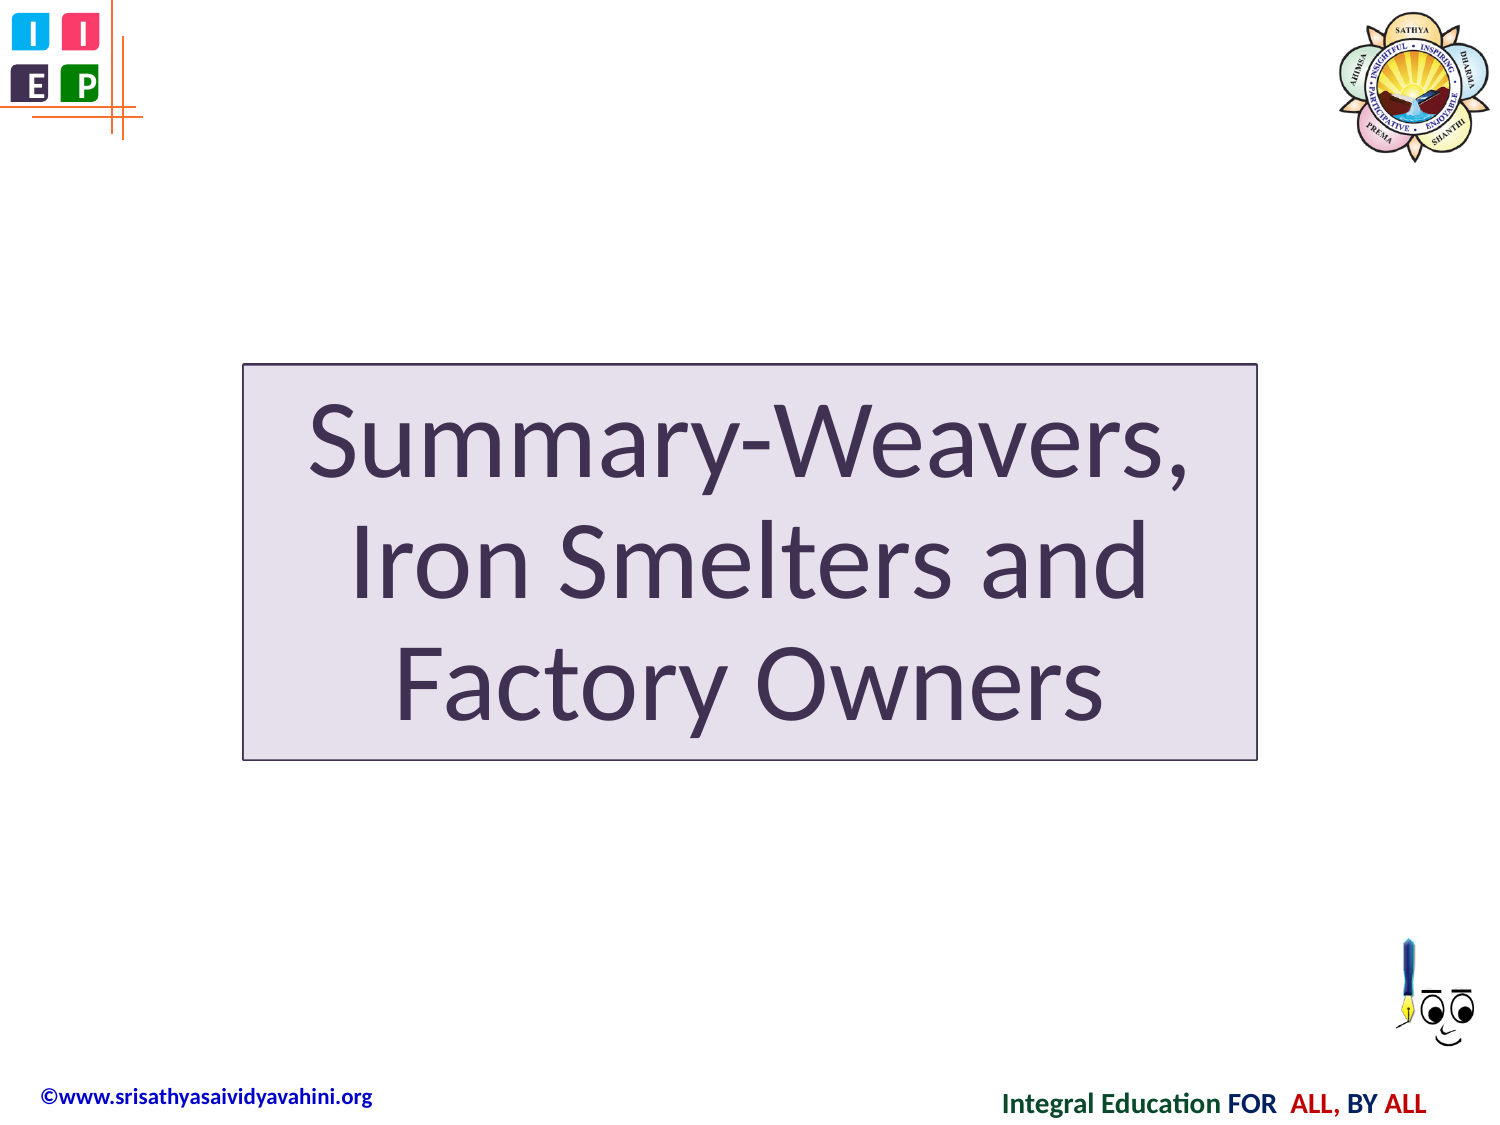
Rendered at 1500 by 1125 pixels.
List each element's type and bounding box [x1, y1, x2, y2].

picture [1339, 909, 1489, 1060]
text_box [243, 365, 1257, 760]
picture [1333, 8, 1493, 163]
